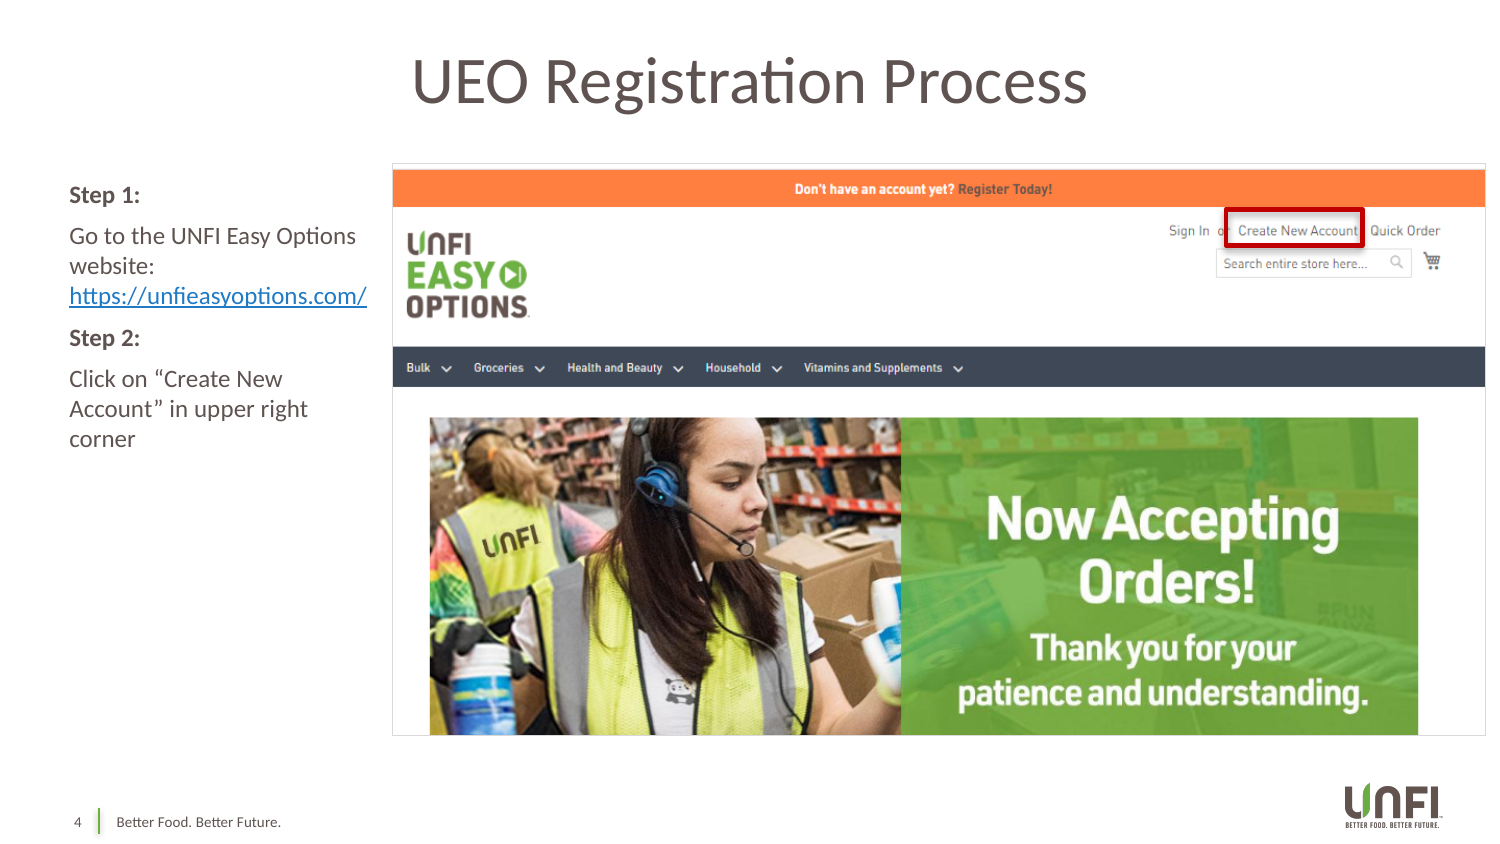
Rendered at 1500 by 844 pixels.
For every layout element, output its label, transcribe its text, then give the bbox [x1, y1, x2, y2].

picture [1345, 783, 1443, 828]
list Step 1: Go to the UNFI Easy Options website: https://unfieasyoptions.com/ Step 2: Click on “Create New Account” in upper right corner [39, 163, 389, 441]
slide_number 4 [44, 795, 97, 844]
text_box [391, 163, 1486, 736]
title UEO Registration Process [117, 57, 1383, 132]
